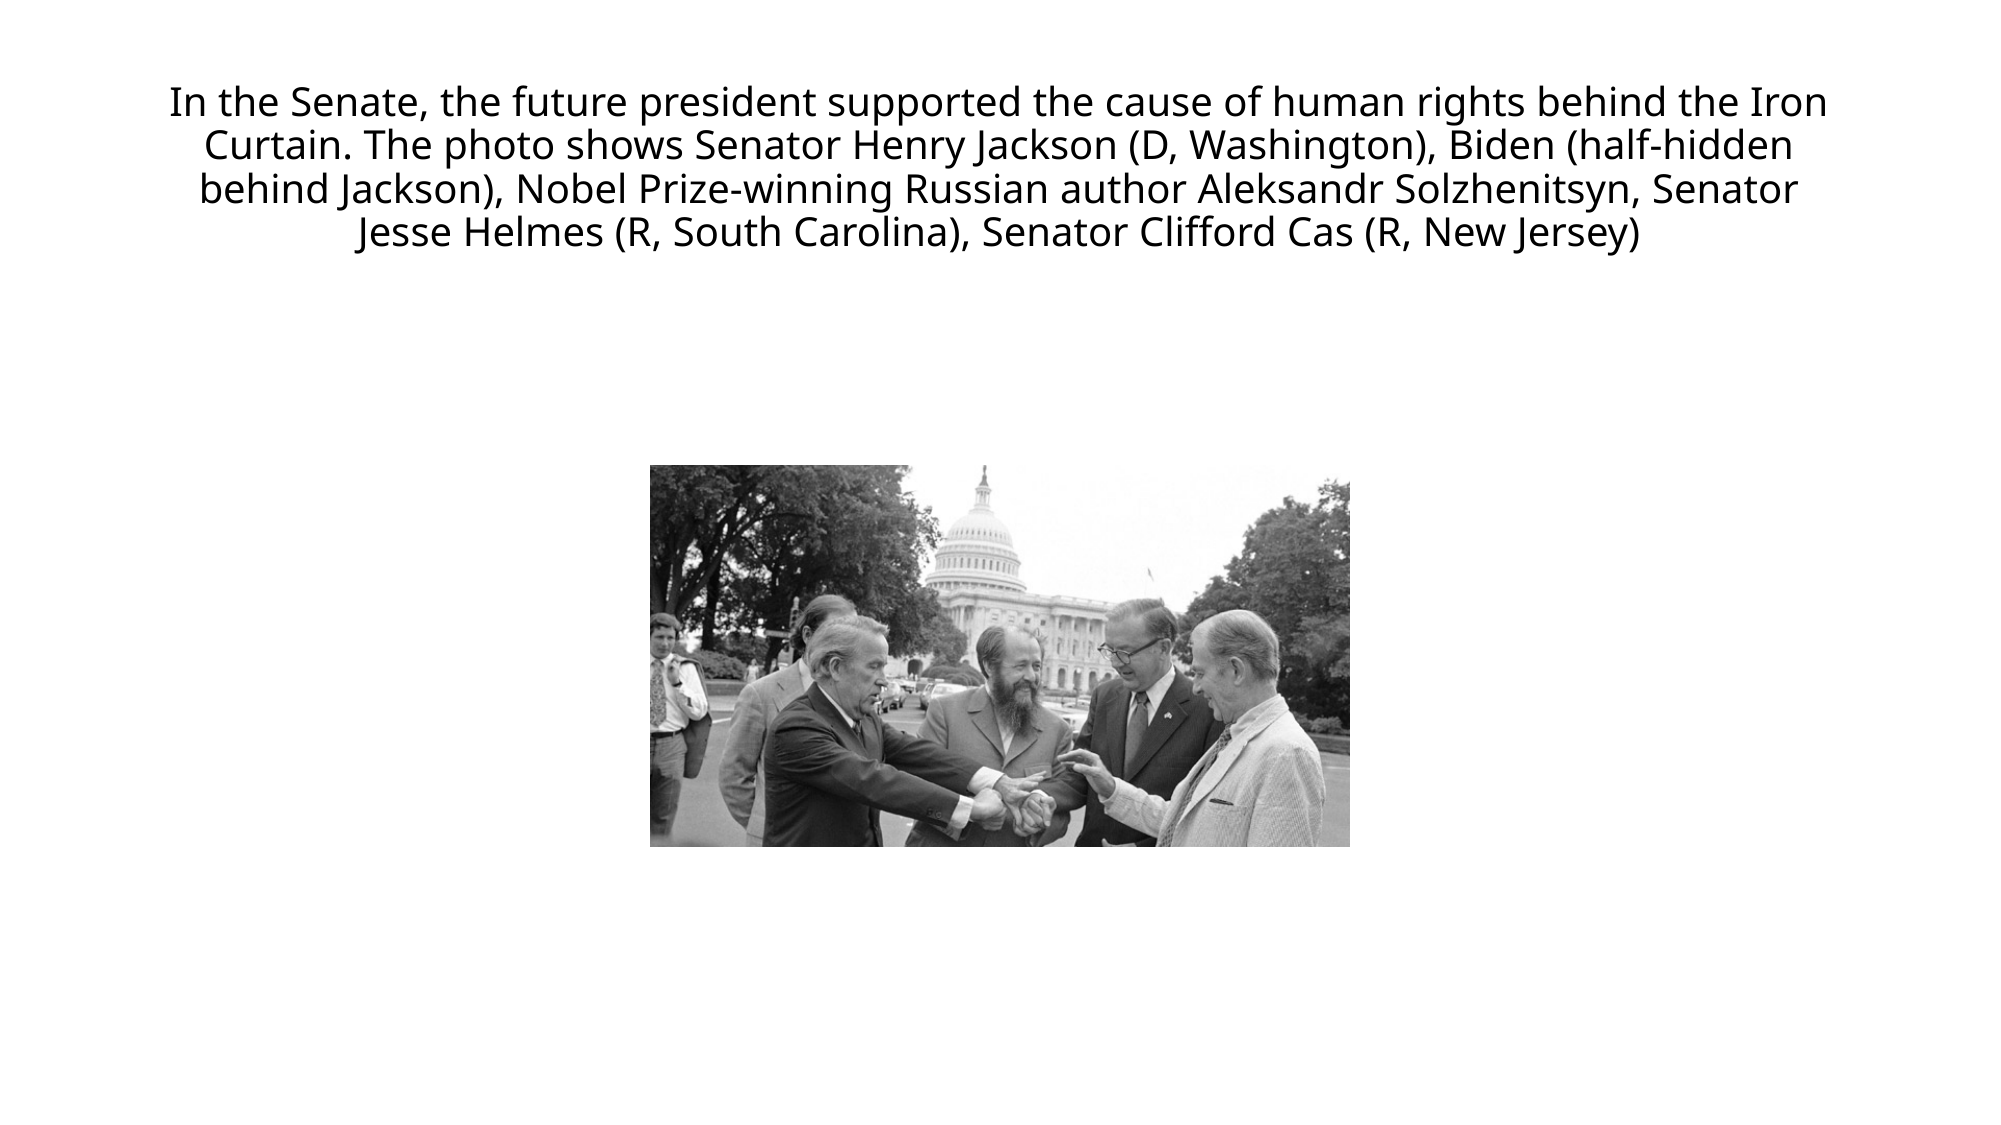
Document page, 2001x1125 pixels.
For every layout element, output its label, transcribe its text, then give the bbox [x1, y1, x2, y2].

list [649, 465, 1350, 847]
title In the Senate, the future president supported the cause of human rights behind the Iron Curtain. The photo shows Senator Henry Jackson (D, Washington), Biden (half-hidden behind Jackson), Nobel Prize-winning Russian author Aleksandr Solzhenitsyn, Senator Jesse Helmes (R, South Carolina), Senator Clifford Cas (R, New Jersey) [137, 59, 1863, 278]
